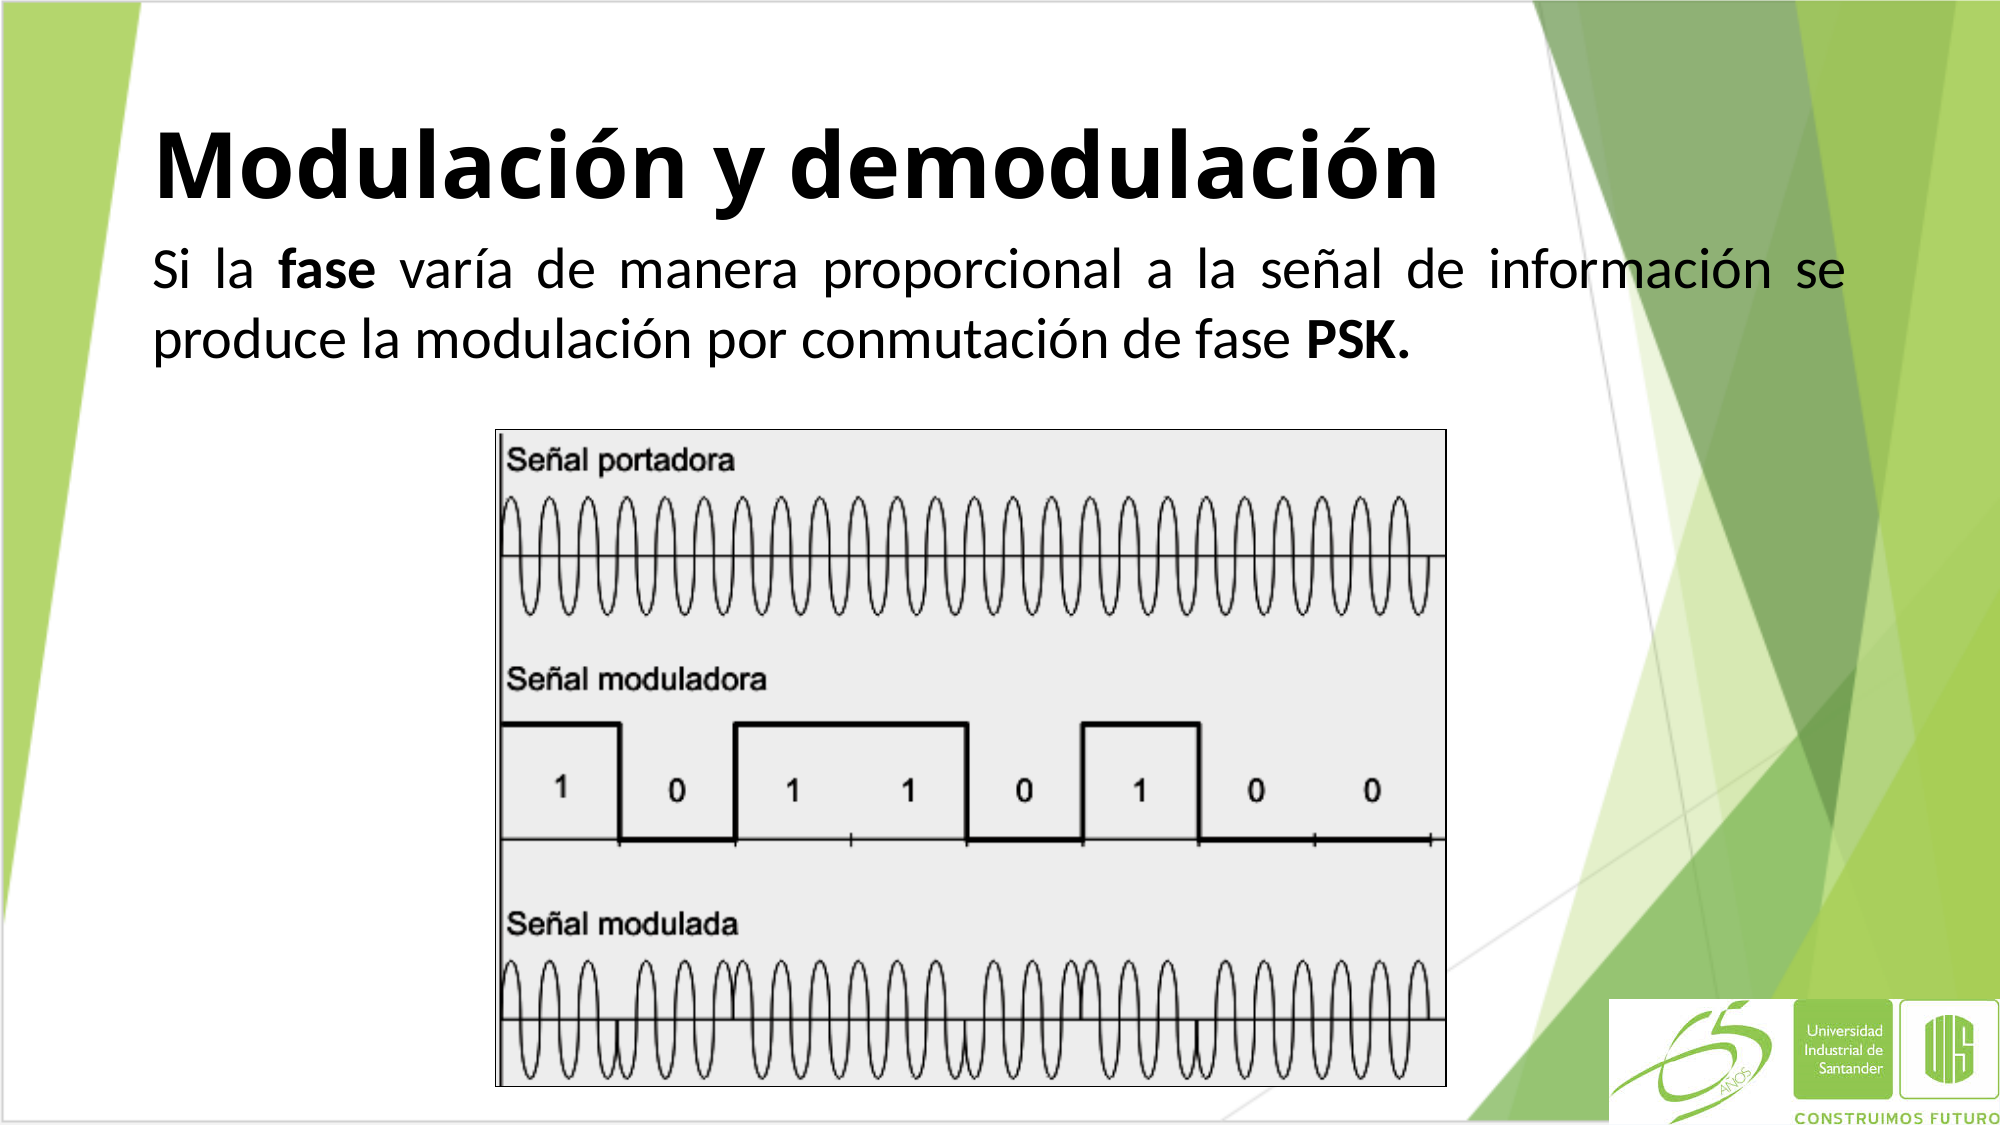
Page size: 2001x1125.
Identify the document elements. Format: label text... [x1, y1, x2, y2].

picture [1609, 999, 2000, 1125]
picture [495, 430, 1446, 1086]
text_box Si la fase varía de manera proporcional a la señal de información se produce la modulación por conmutación de fase PSK. [137, 278, 1863, 378]
title Modulación y demodulación [137, 59, 1863, 278]
table_cell 0 [0, 0, 2000, 1125]
